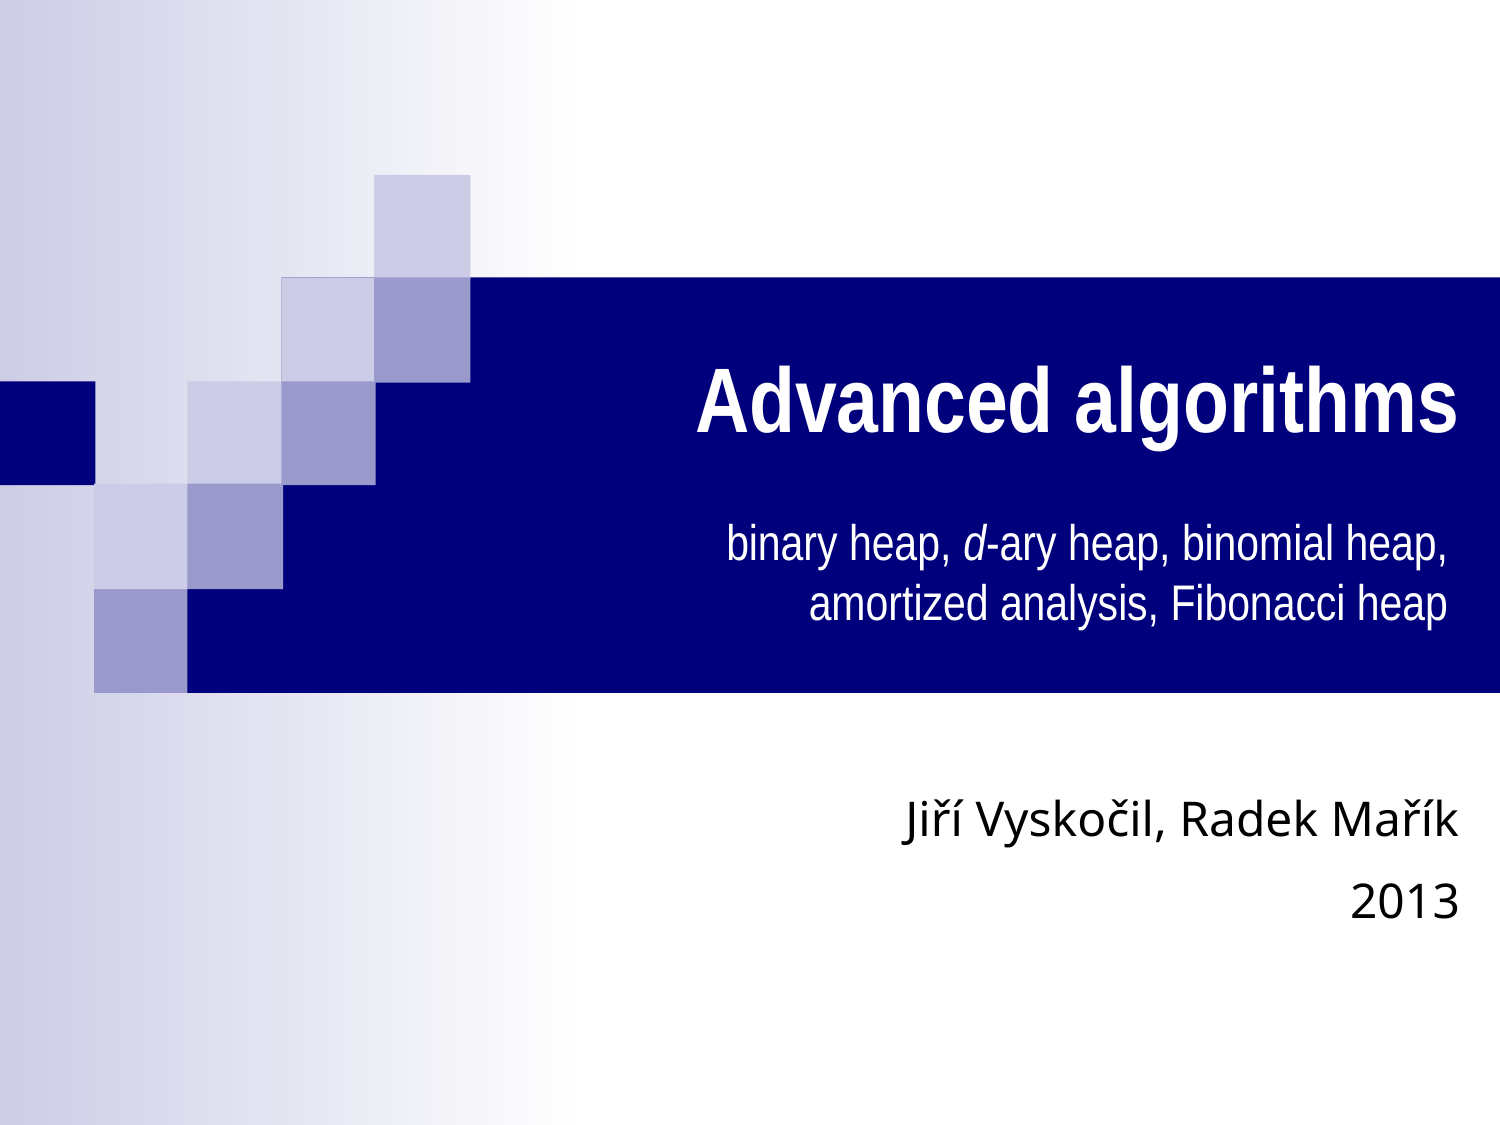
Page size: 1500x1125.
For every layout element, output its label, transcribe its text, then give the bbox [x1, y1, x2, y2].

subtitle Jiří Vyskočil, Radek Mařík 2013 [487, 699, 1476, 1000]
title Advanced algorithms binary heap, d-ary heap, binomial heap, amortized analysis, Fibonacci heap [487, 314, 1476, 658]
